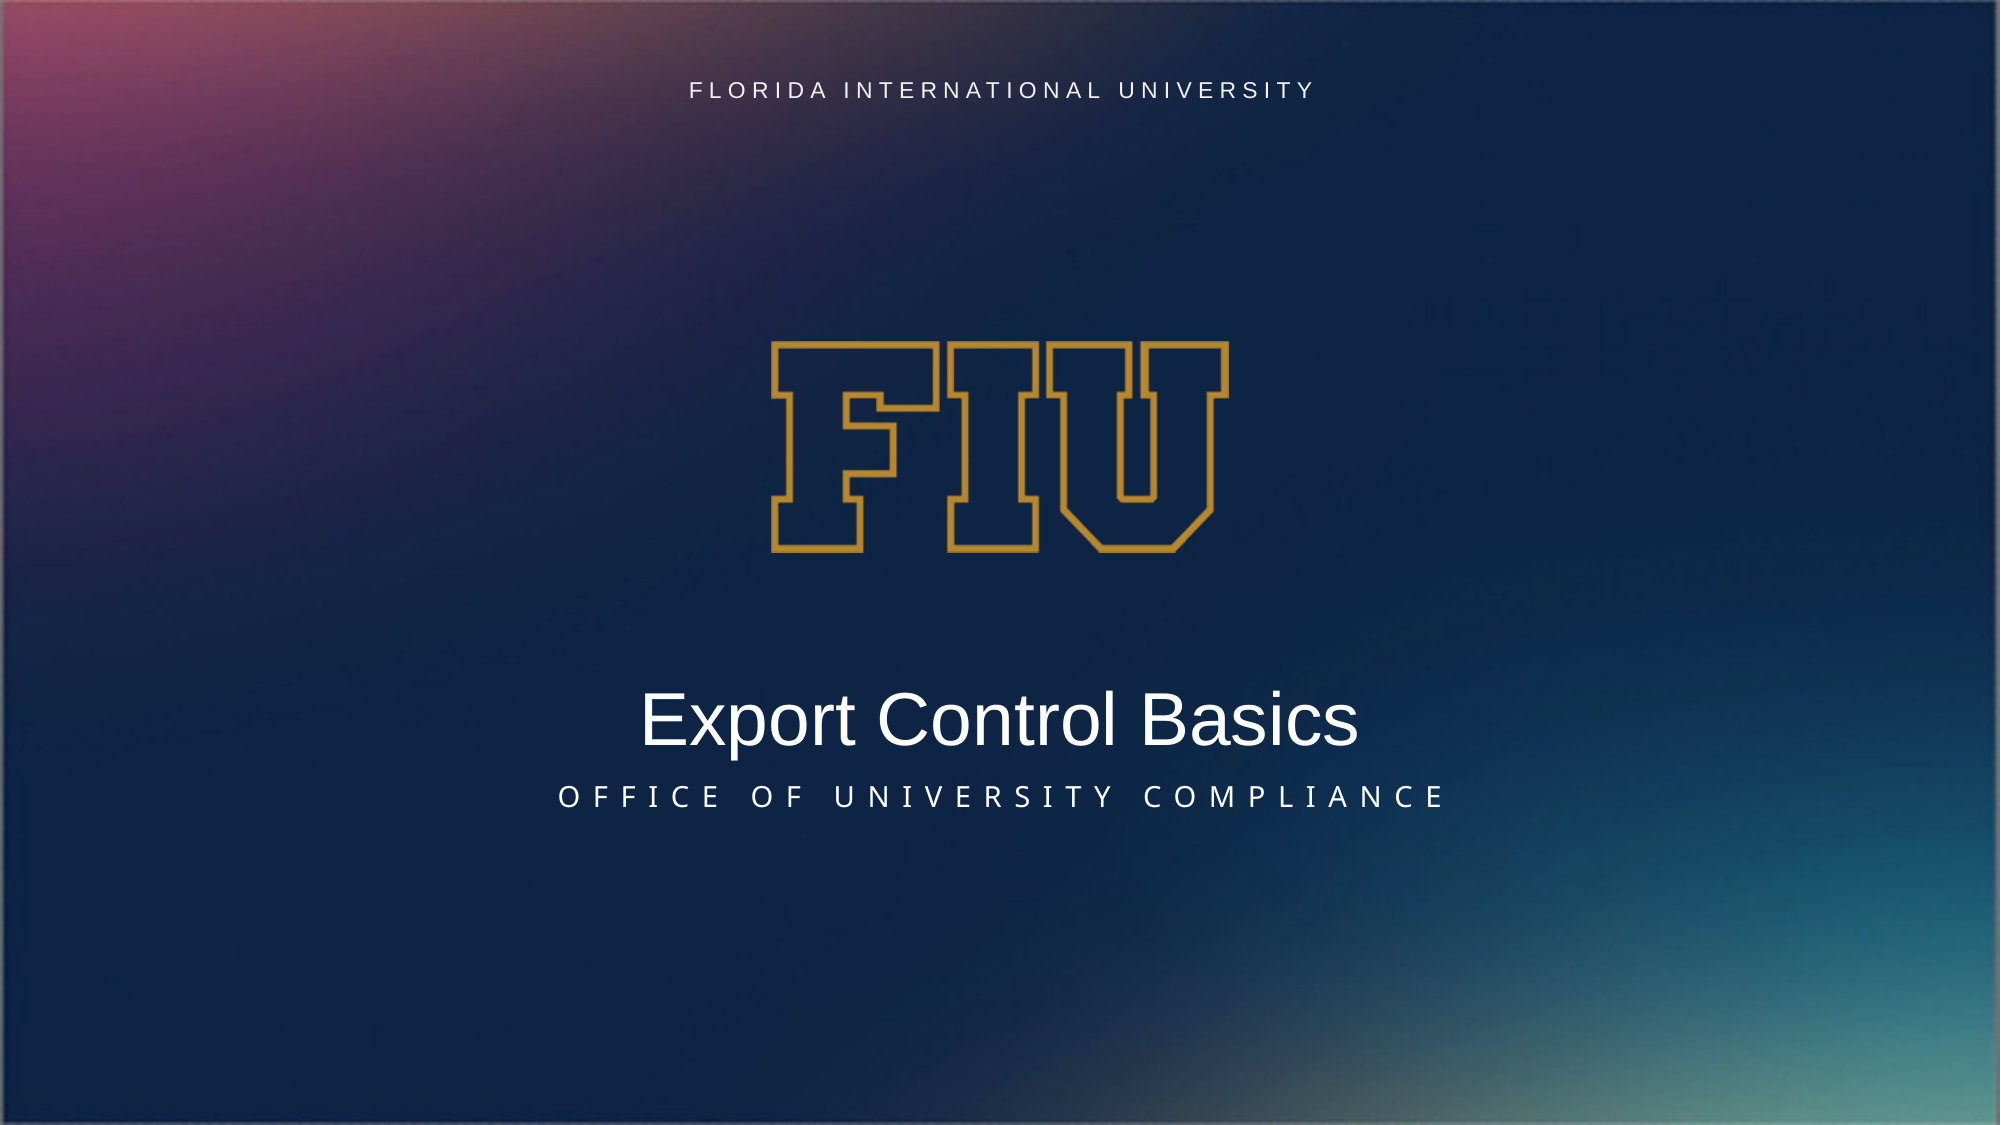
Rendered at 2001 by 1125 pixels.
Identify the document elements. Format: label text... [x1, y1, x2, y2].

picture [0, 0, 2000, 1125]
title Export Control Basics Office of University Compliance [263, 610, 1737, 828]
